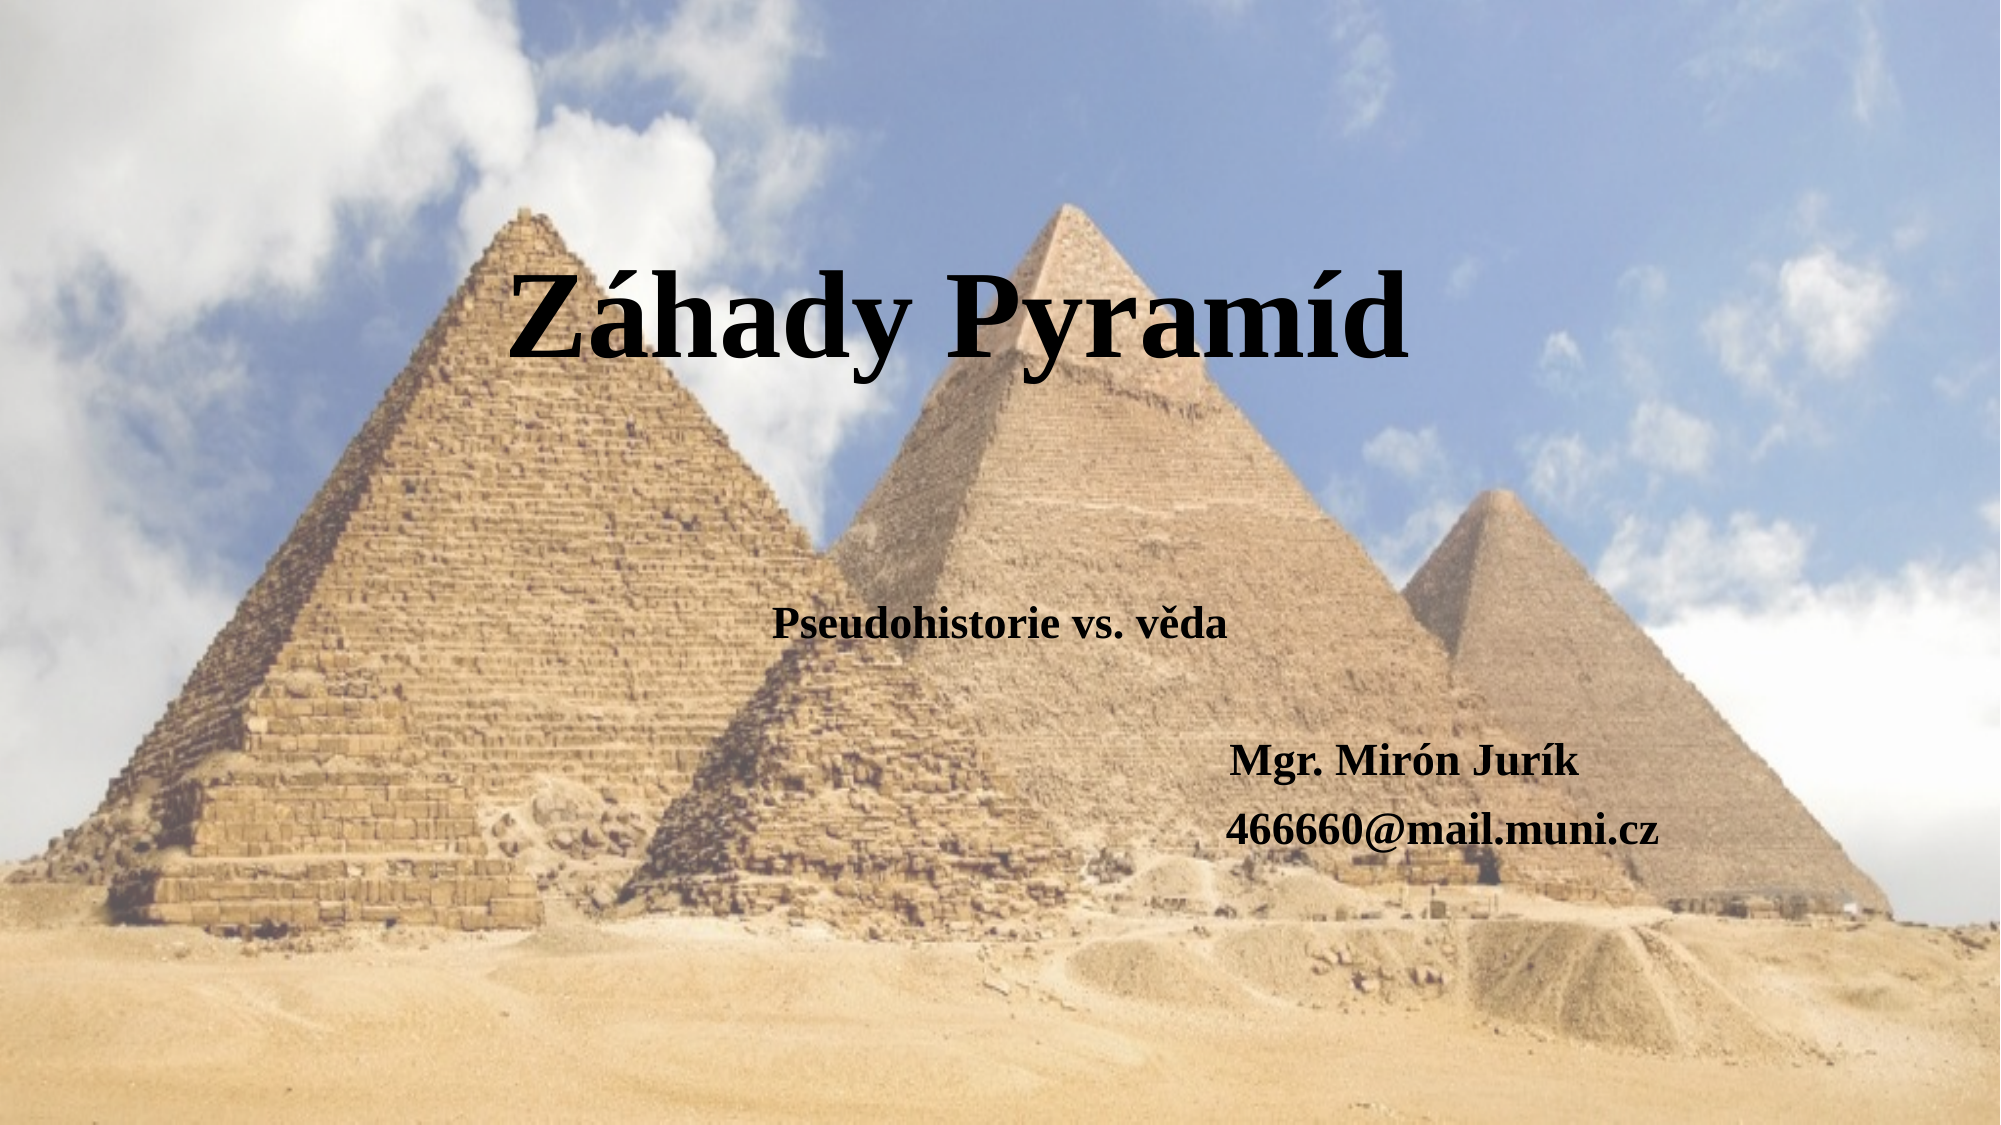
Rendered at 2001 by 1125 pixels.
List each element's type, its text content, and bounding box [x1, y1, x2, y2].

subtitle Pseudohistorie vs. věda Mgr. Mirón Jurík 466660@mail.muni.cz [249, 590, 1750, 863]
title Záhady Pyramíd [222, 0, 1723, 392]
